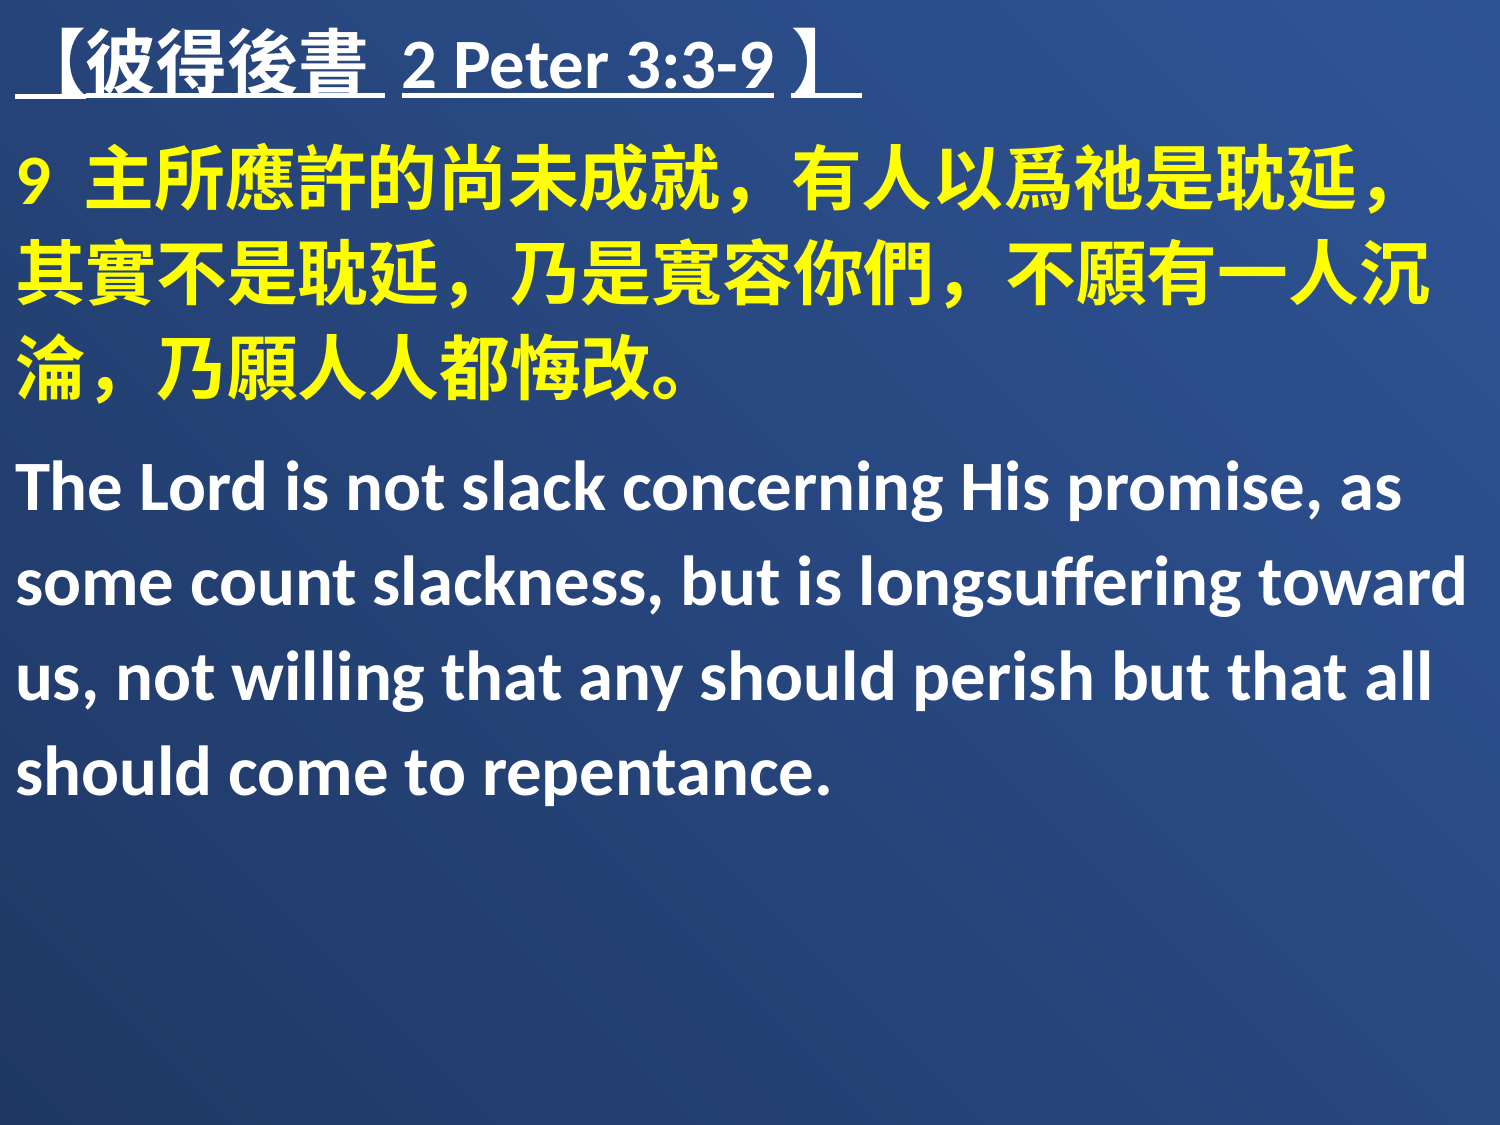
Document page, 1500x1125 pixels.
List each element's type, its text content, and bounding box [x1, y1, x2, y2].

subtitle 【彼得後書 2 Peter 3:3-9】 9 主所應許的尚未成就，有人以爲祂是耽延，其實不是耽延，乃是寬容你們，不願有一人沉淪，乃願人人都悔改。 The Lord is not slack concerning His promise, as some count slackness, but is longsuffering toward us, not willing that any should perish but that all should come to repentance. [0, 0, 1500, 1125]
